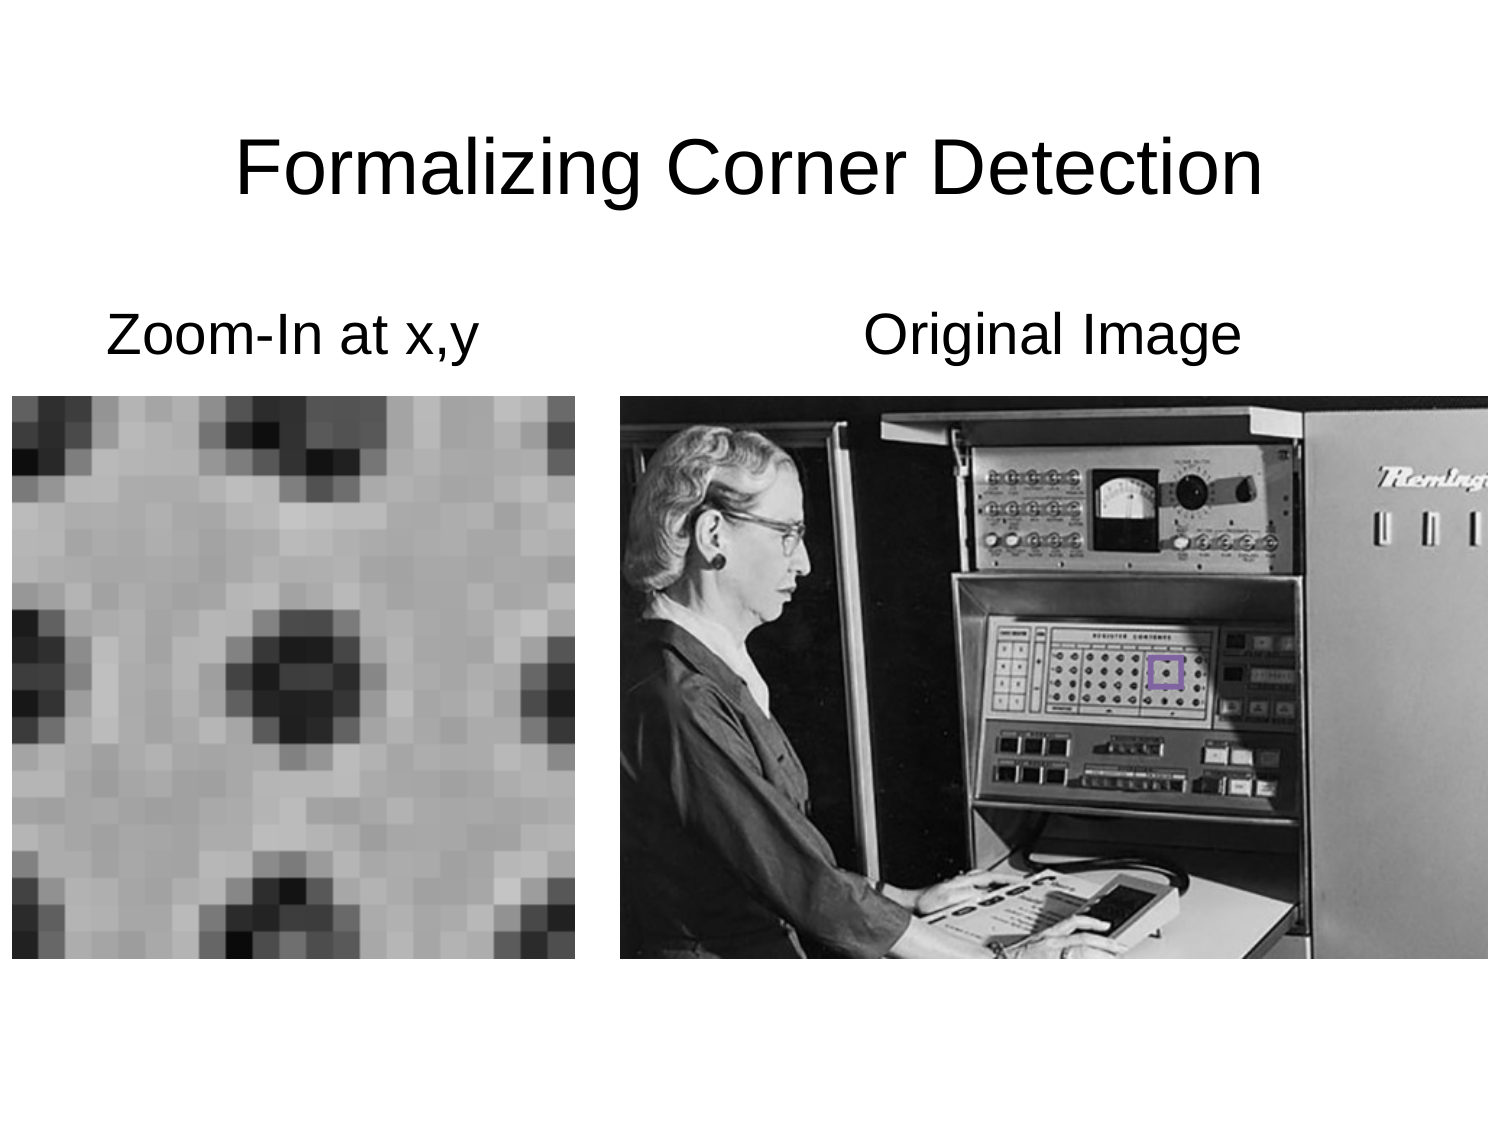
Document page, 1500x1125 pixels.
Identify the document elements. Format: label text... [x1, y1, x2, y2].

title Formalizing Corner Detection [103, 59, 1397, 278]
text_box Original Image [772, 288, 1336, 374]
picture [619, 396, 1488, 959]
text_box Zoom-In at x,y [37, 288, 550, 374]
picture [12, 396, 575, 959]
